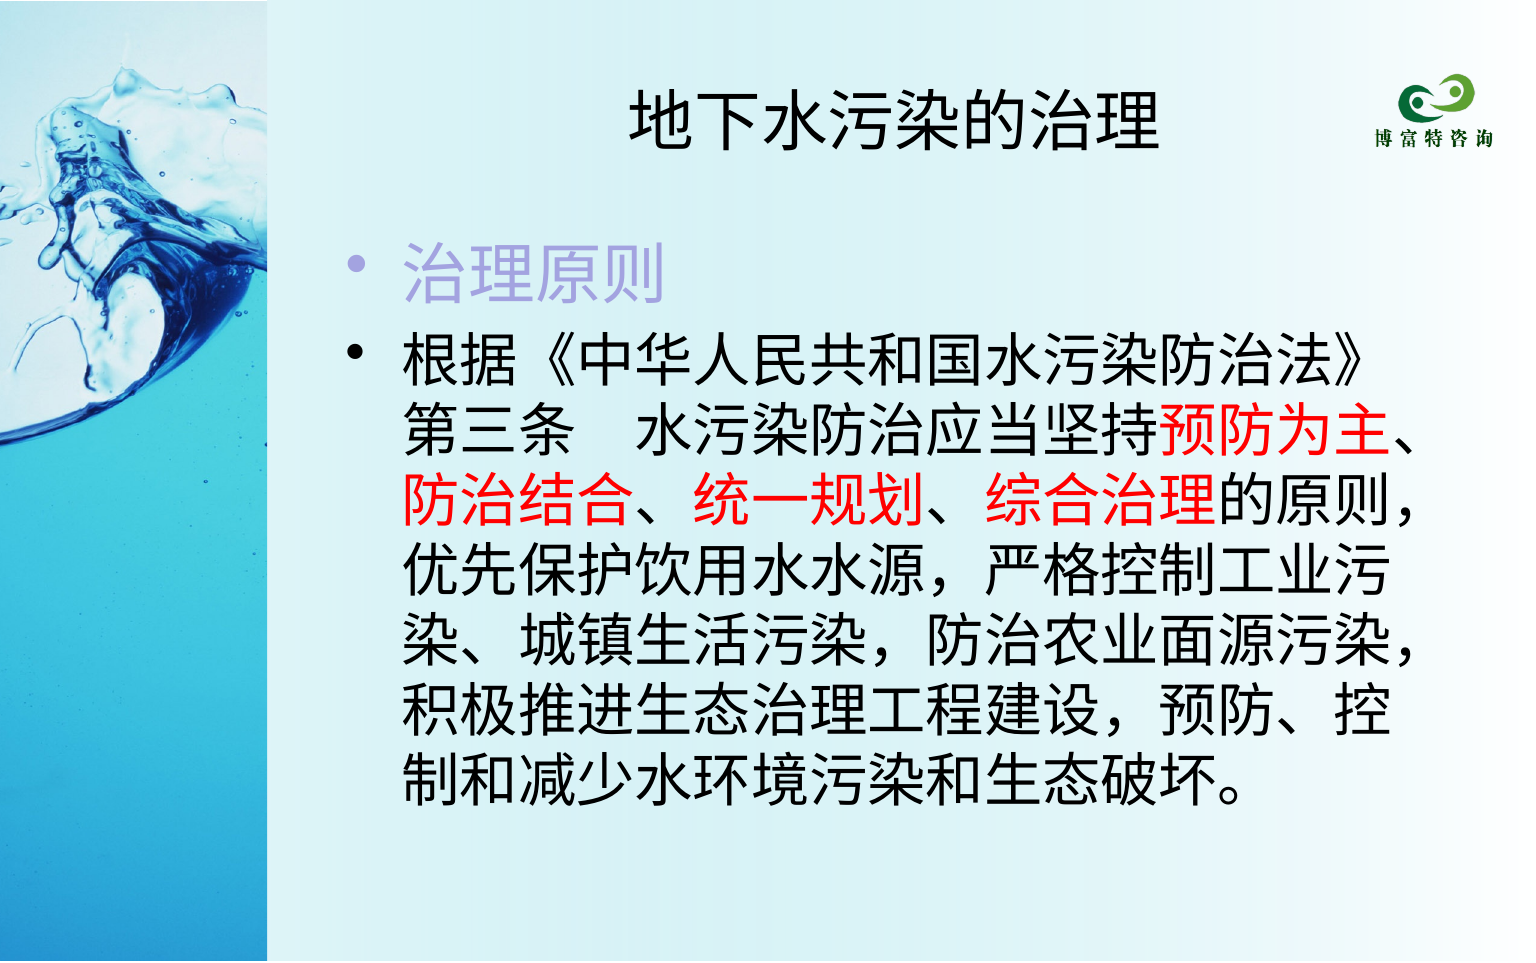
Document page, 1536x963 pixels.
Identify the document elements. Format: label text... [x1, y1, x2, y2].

picture [0, 1, 268, 961]
title 地下水污染的治理 [330, 38, 1459, 200]
list 治理原则 根据《中华人民共和国水污染防治法》第三条 水污染防治应当坚持预防为主、防治结合、统一规划、综合治理的原则，优先保护饮用水水源，严格控制工业污染、城镇生活污染，防治农业面源污染，积极推进生态治理工程建设，预防、控制和减少水环境污染和生态破坏。 [330, 224, 1460, 861]
picture [1459, 73, 1512, 150]
